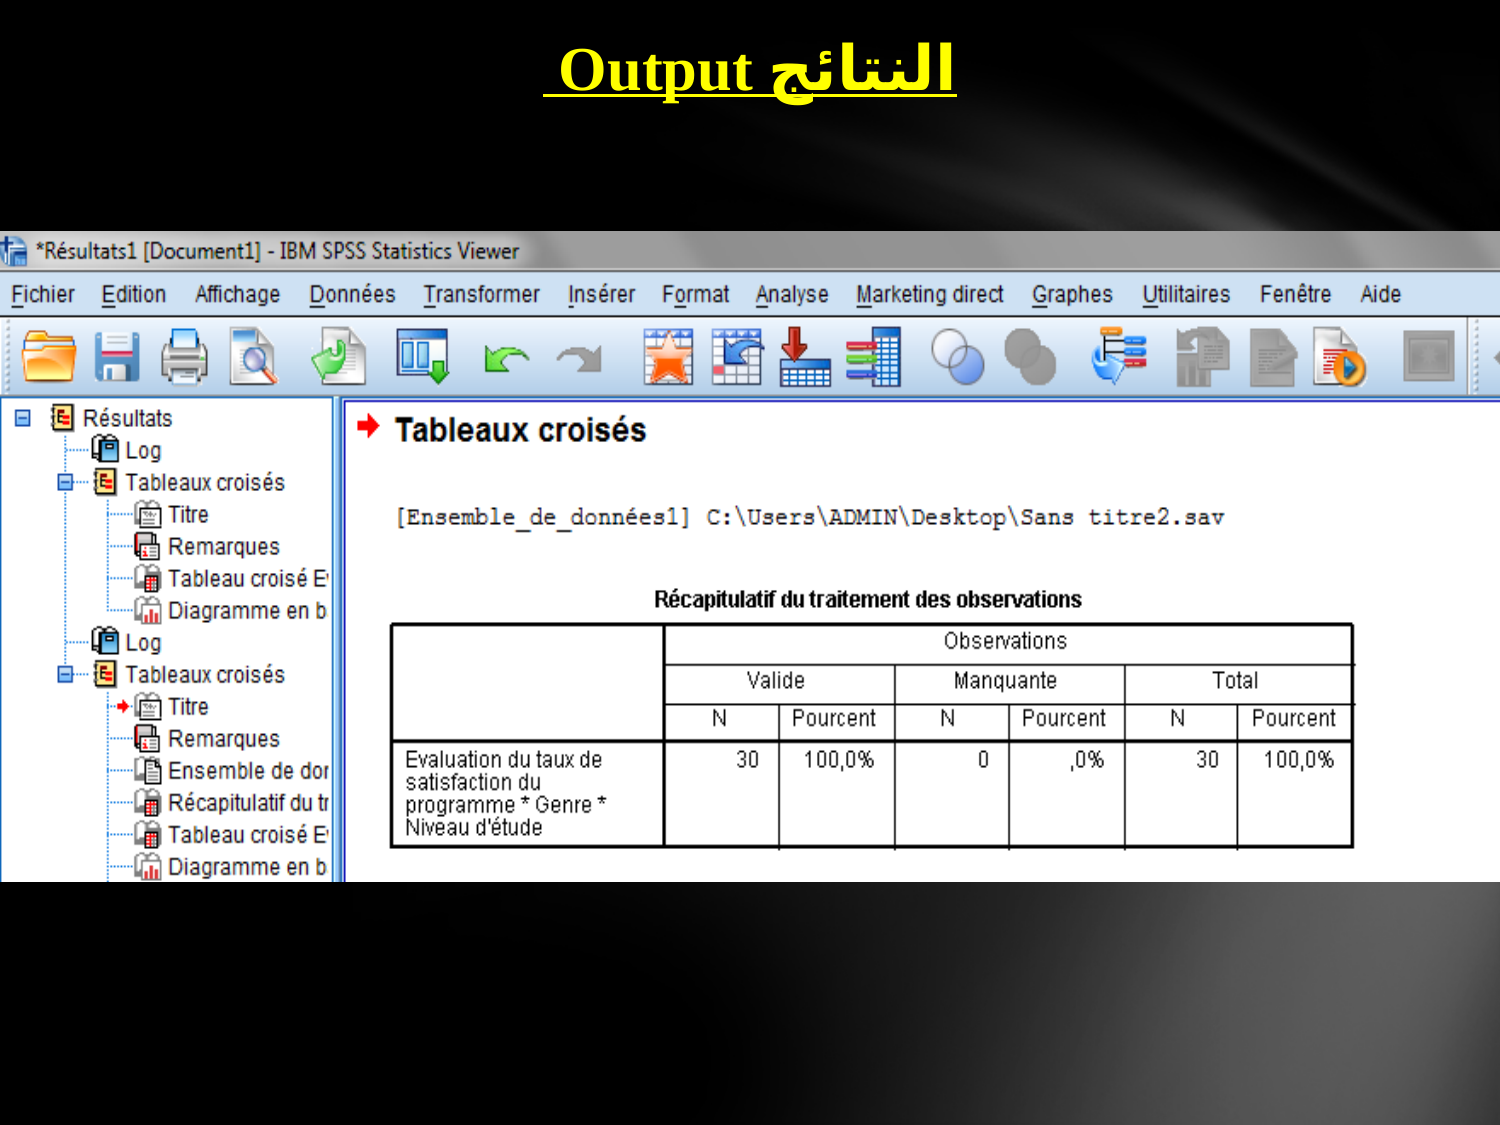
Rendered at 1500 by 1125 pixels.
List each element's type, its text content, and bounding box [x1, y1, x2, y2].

text_box النتائج Output [74, 20, 1425, 126]
picture [0, 231, 1500, 882]
